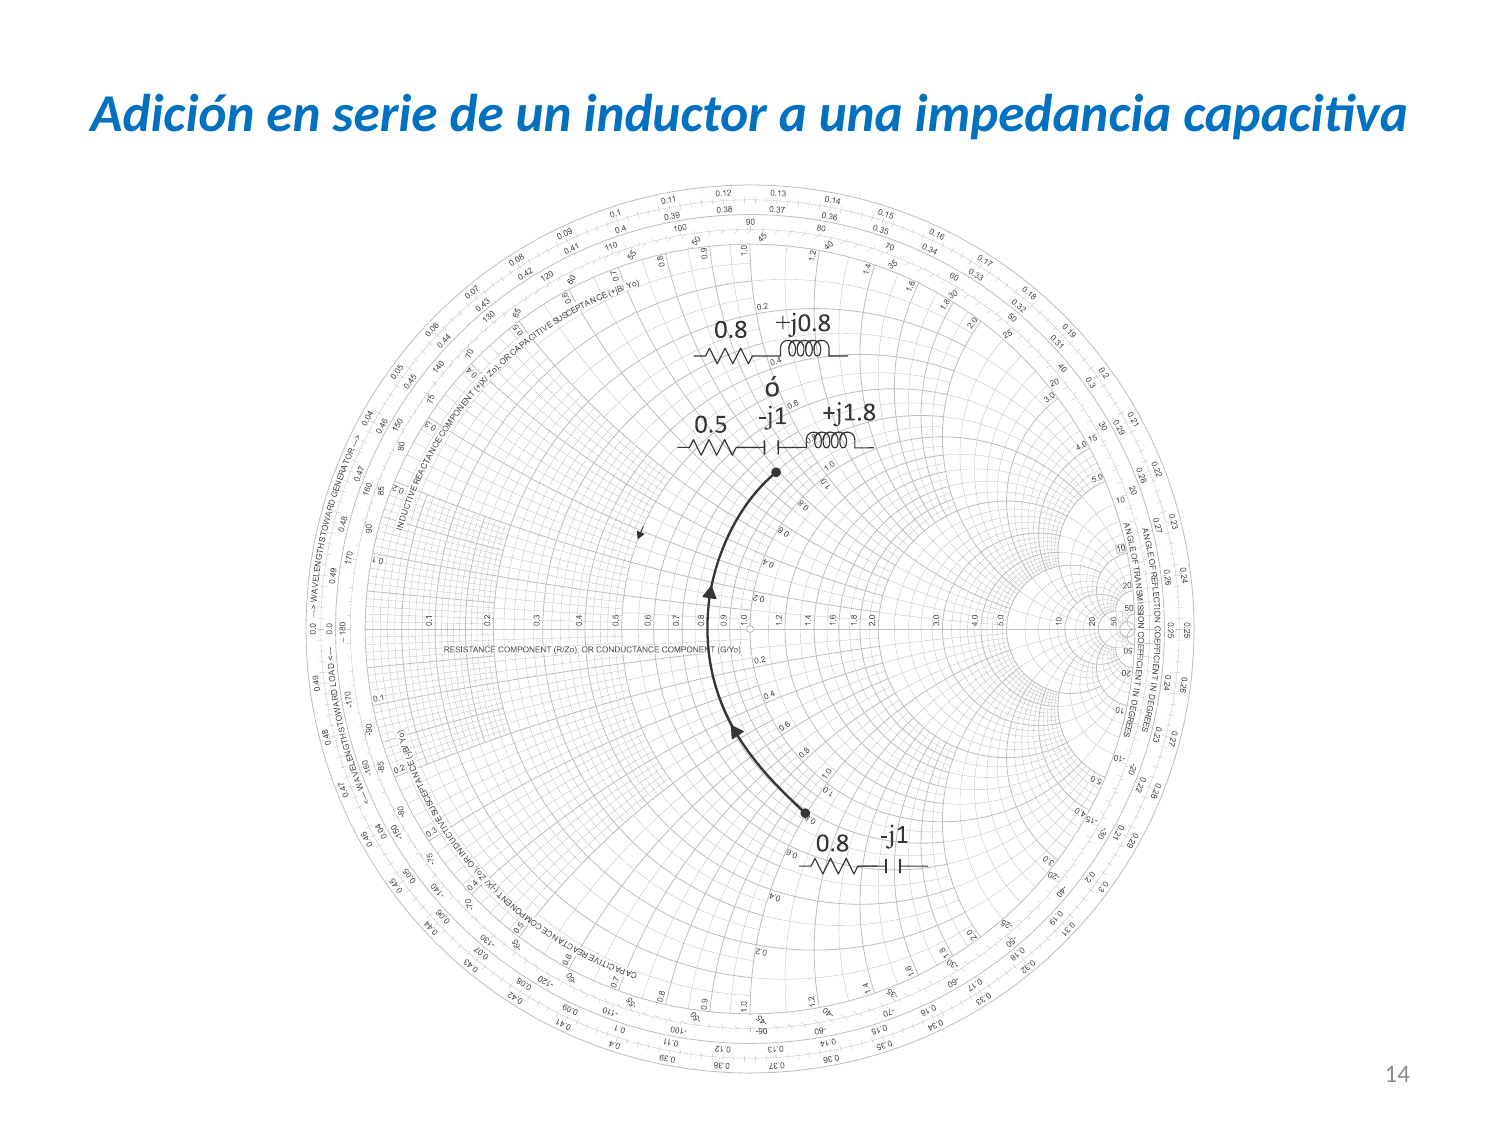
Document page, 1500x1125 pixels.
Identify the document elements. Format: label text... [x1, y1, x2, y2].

picture [305, 184, 1195, 1074]
slide_number 14 [1074, 1042, 1425, 1103]
title Adición en serie de un inductor a una impedancia capacitiva [75, 45, 1425, 176]
